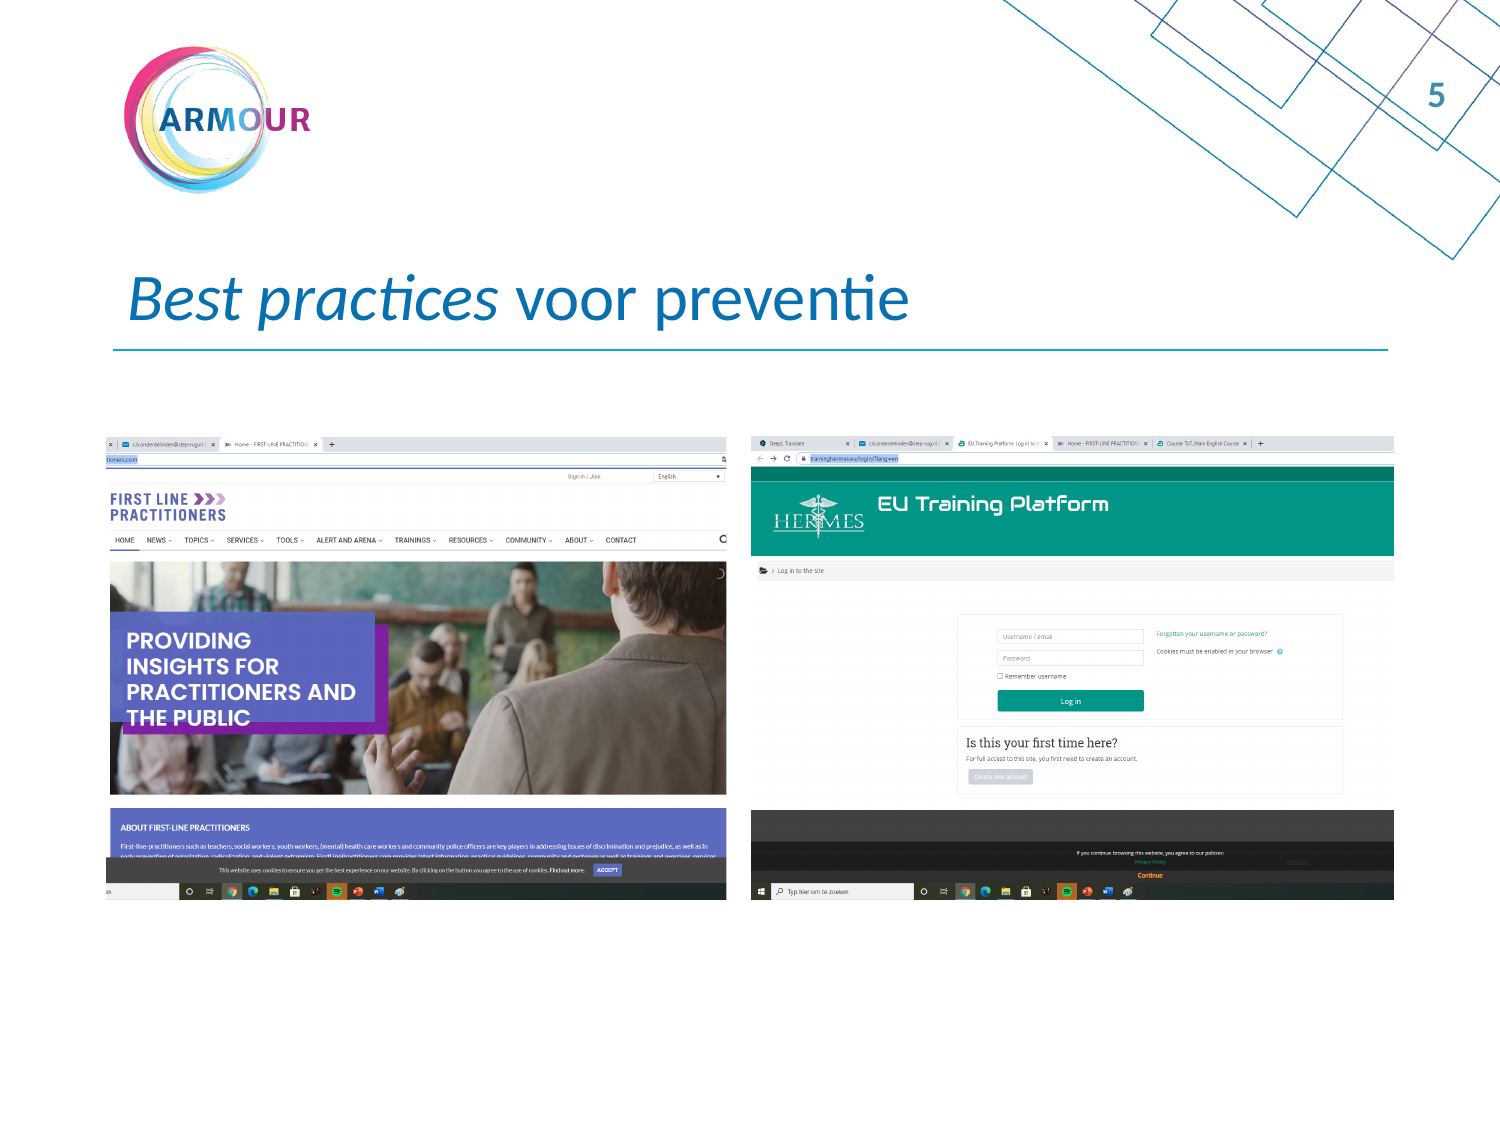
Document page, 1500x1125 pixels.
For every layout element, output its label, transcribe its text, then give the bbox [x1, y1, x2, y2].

picture [112, 39, 323, 200]
picture [912, 0, 1500, 316]
picture [105, 437, 727, 901]
text_box 5 [1412, 62, 1462, 123]
picture [750, 436, 1395, 901]
title Best practices voor preventie [112, 237, 1388, 350]
